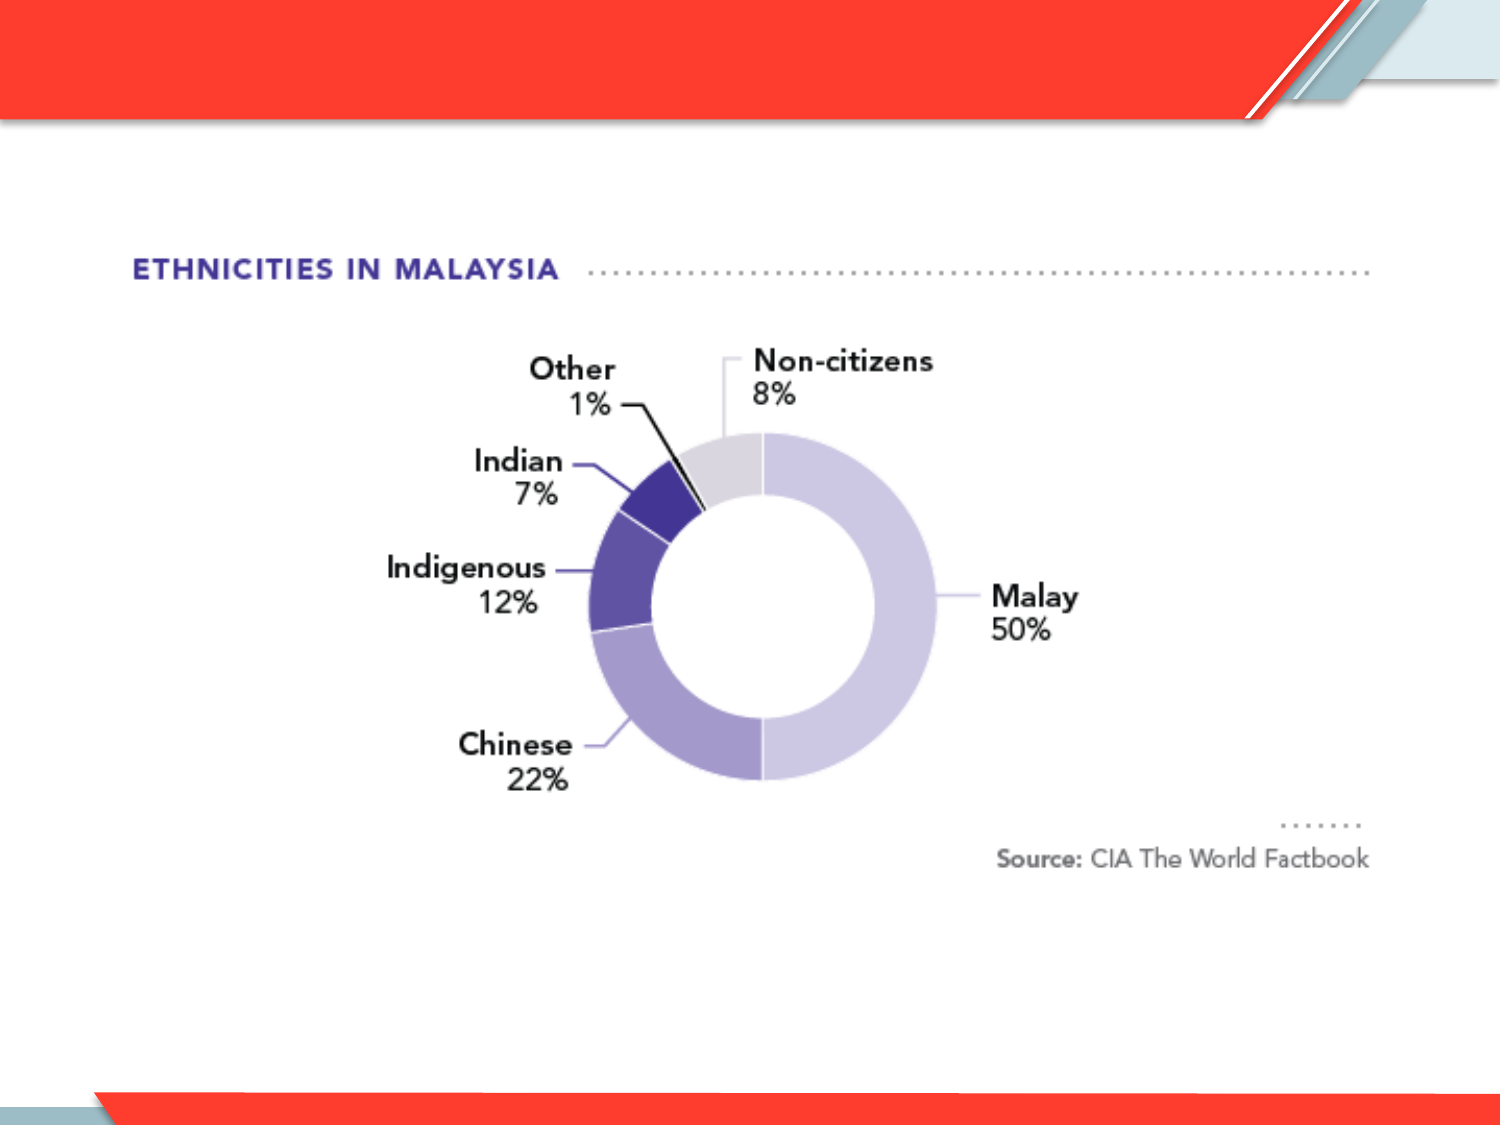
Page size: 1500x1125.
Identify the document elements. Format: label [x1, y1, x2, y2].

picture [92, 233, 1408, 892]
